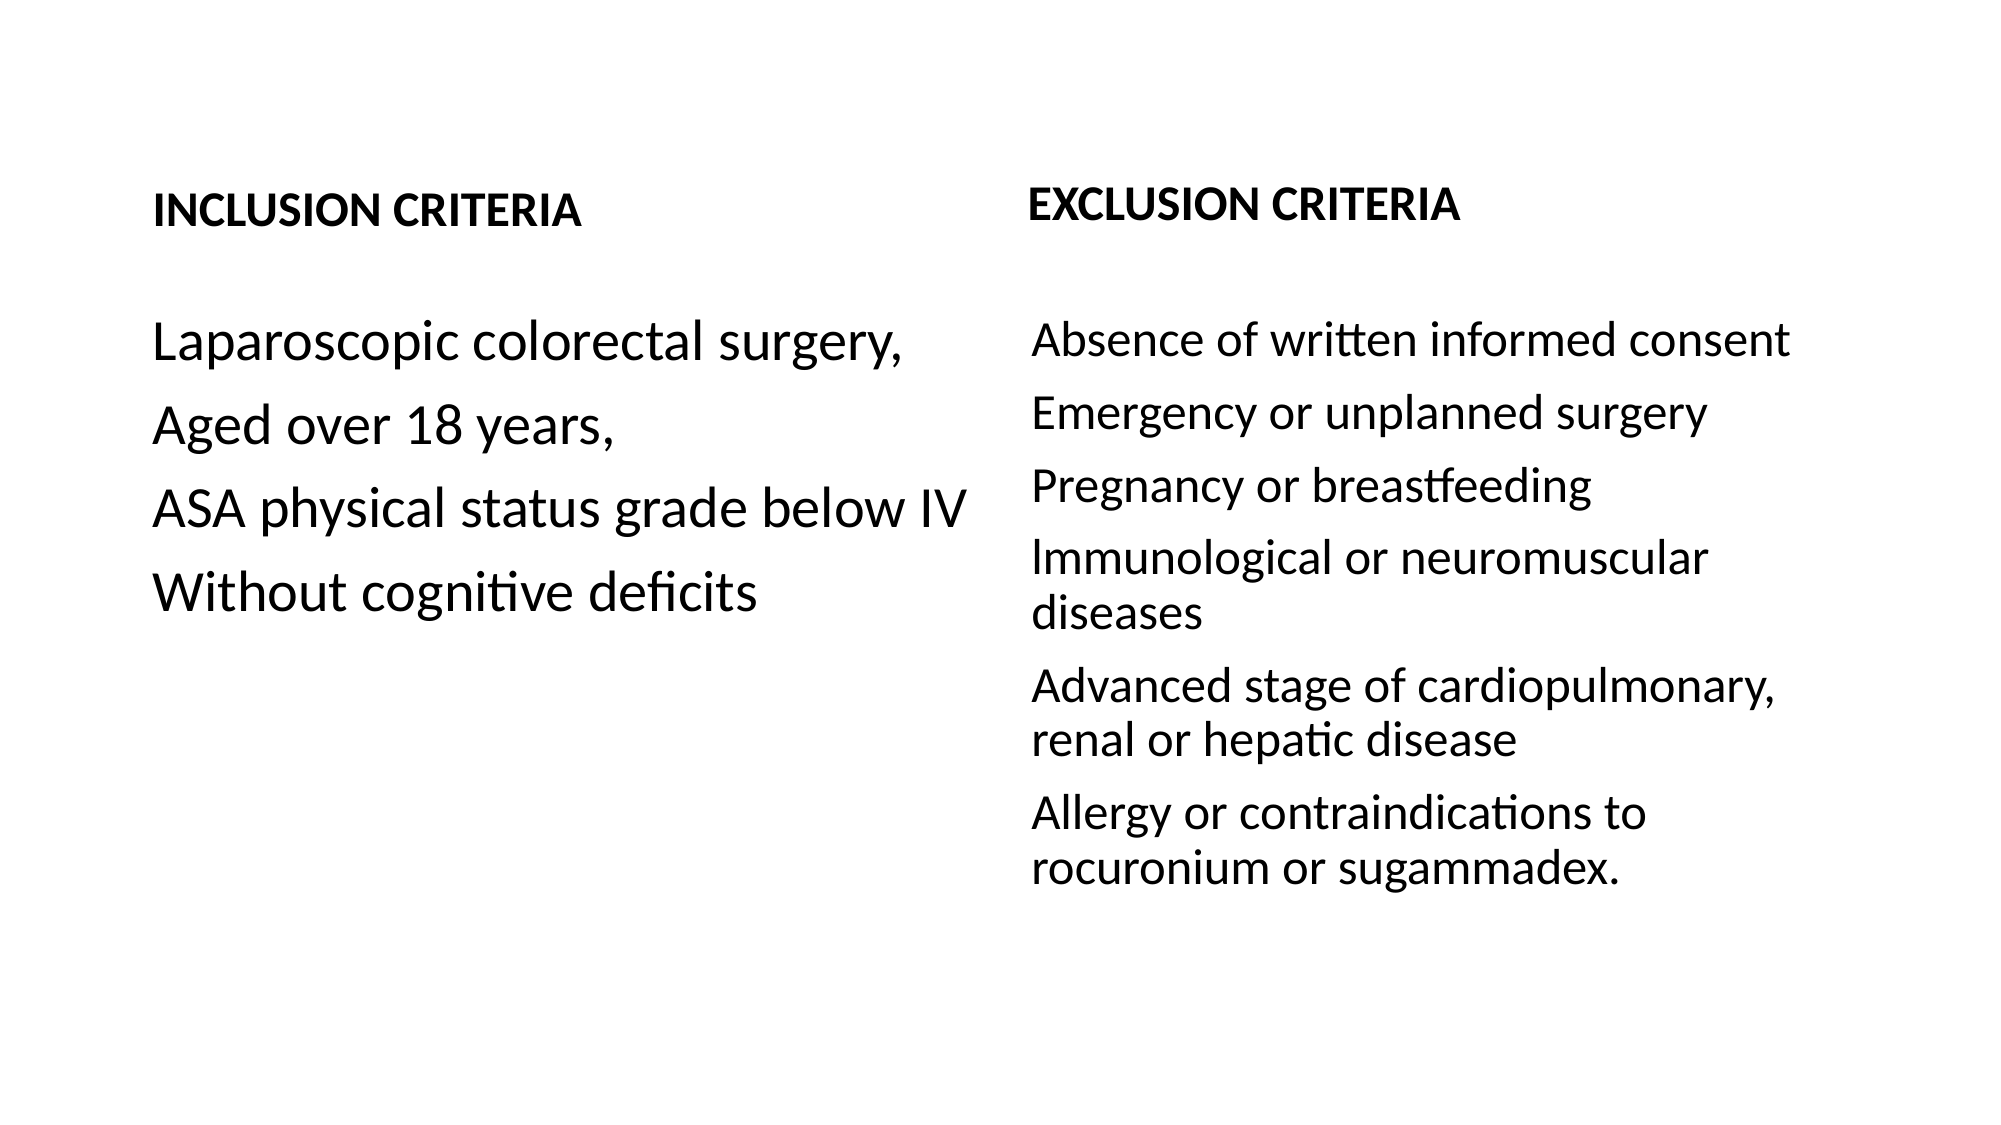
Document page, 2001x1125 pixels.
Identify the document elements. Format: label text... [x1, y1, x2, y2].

list Laparoscopic colorectal surgery, Aged over 18 years, ASA physical status grade below IV Without cognitive deficits [137, 302, 984, 908]
list Absence of written informed consent Emergency or unplanned surgery Pregnancy or breastfeeding lmmunological or neuromuscular diseases Advanced stage of cardiopulmonary, renal or hepatic disease Allergy or contraindications to rocuronium or sugammadex. [1016, 305, 1867, 910]
list INCLUSION CRITERIA [137, 109, 984, 245]
list EXCLUSION CRITERIA [1012, 103, 1863, 239]
